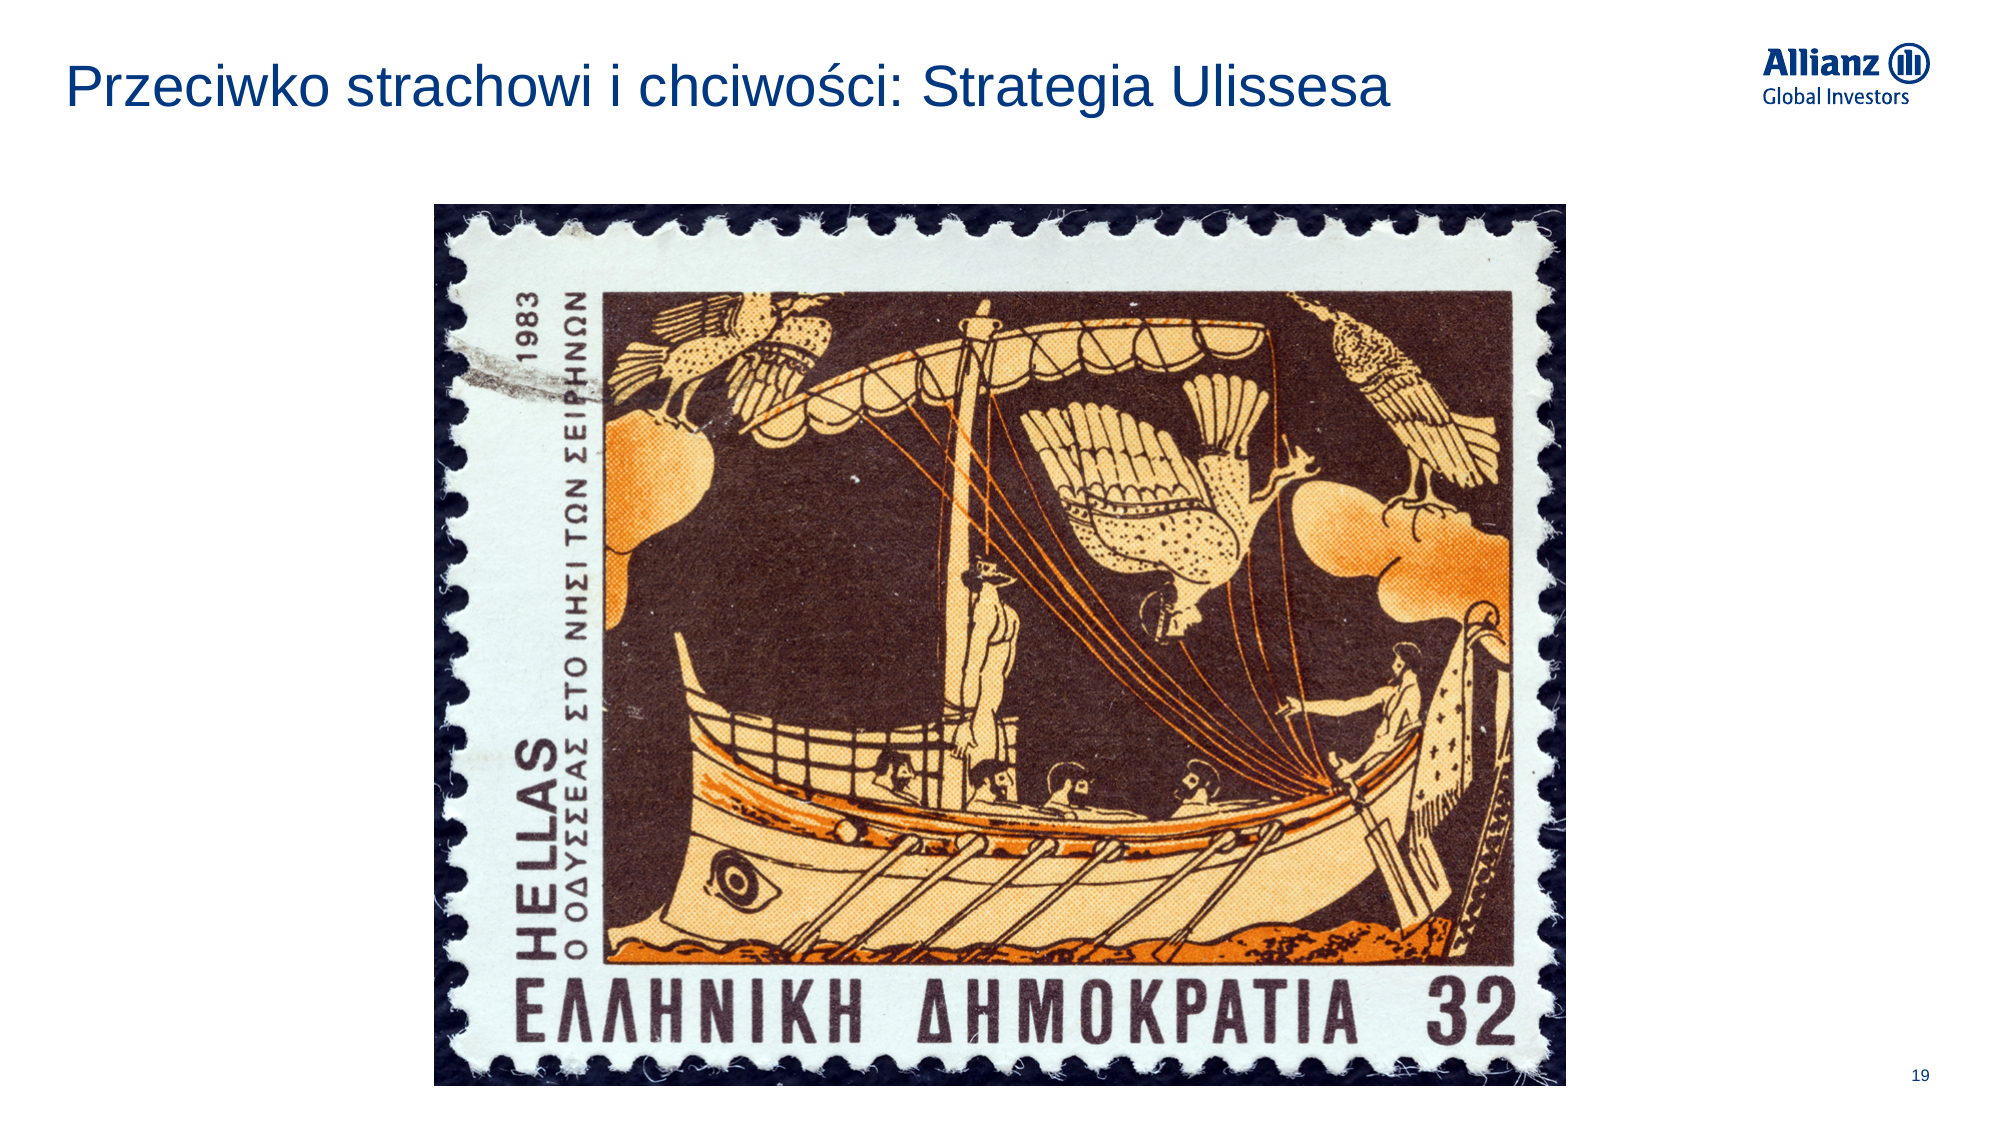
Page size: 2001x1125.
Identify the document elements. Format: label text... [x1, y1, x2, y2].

title Przeciwko strachowi i chciwości: Strategia Ulissesa [64, 55, 1697, 187]
picture [434, 204, 1566, 1087]
